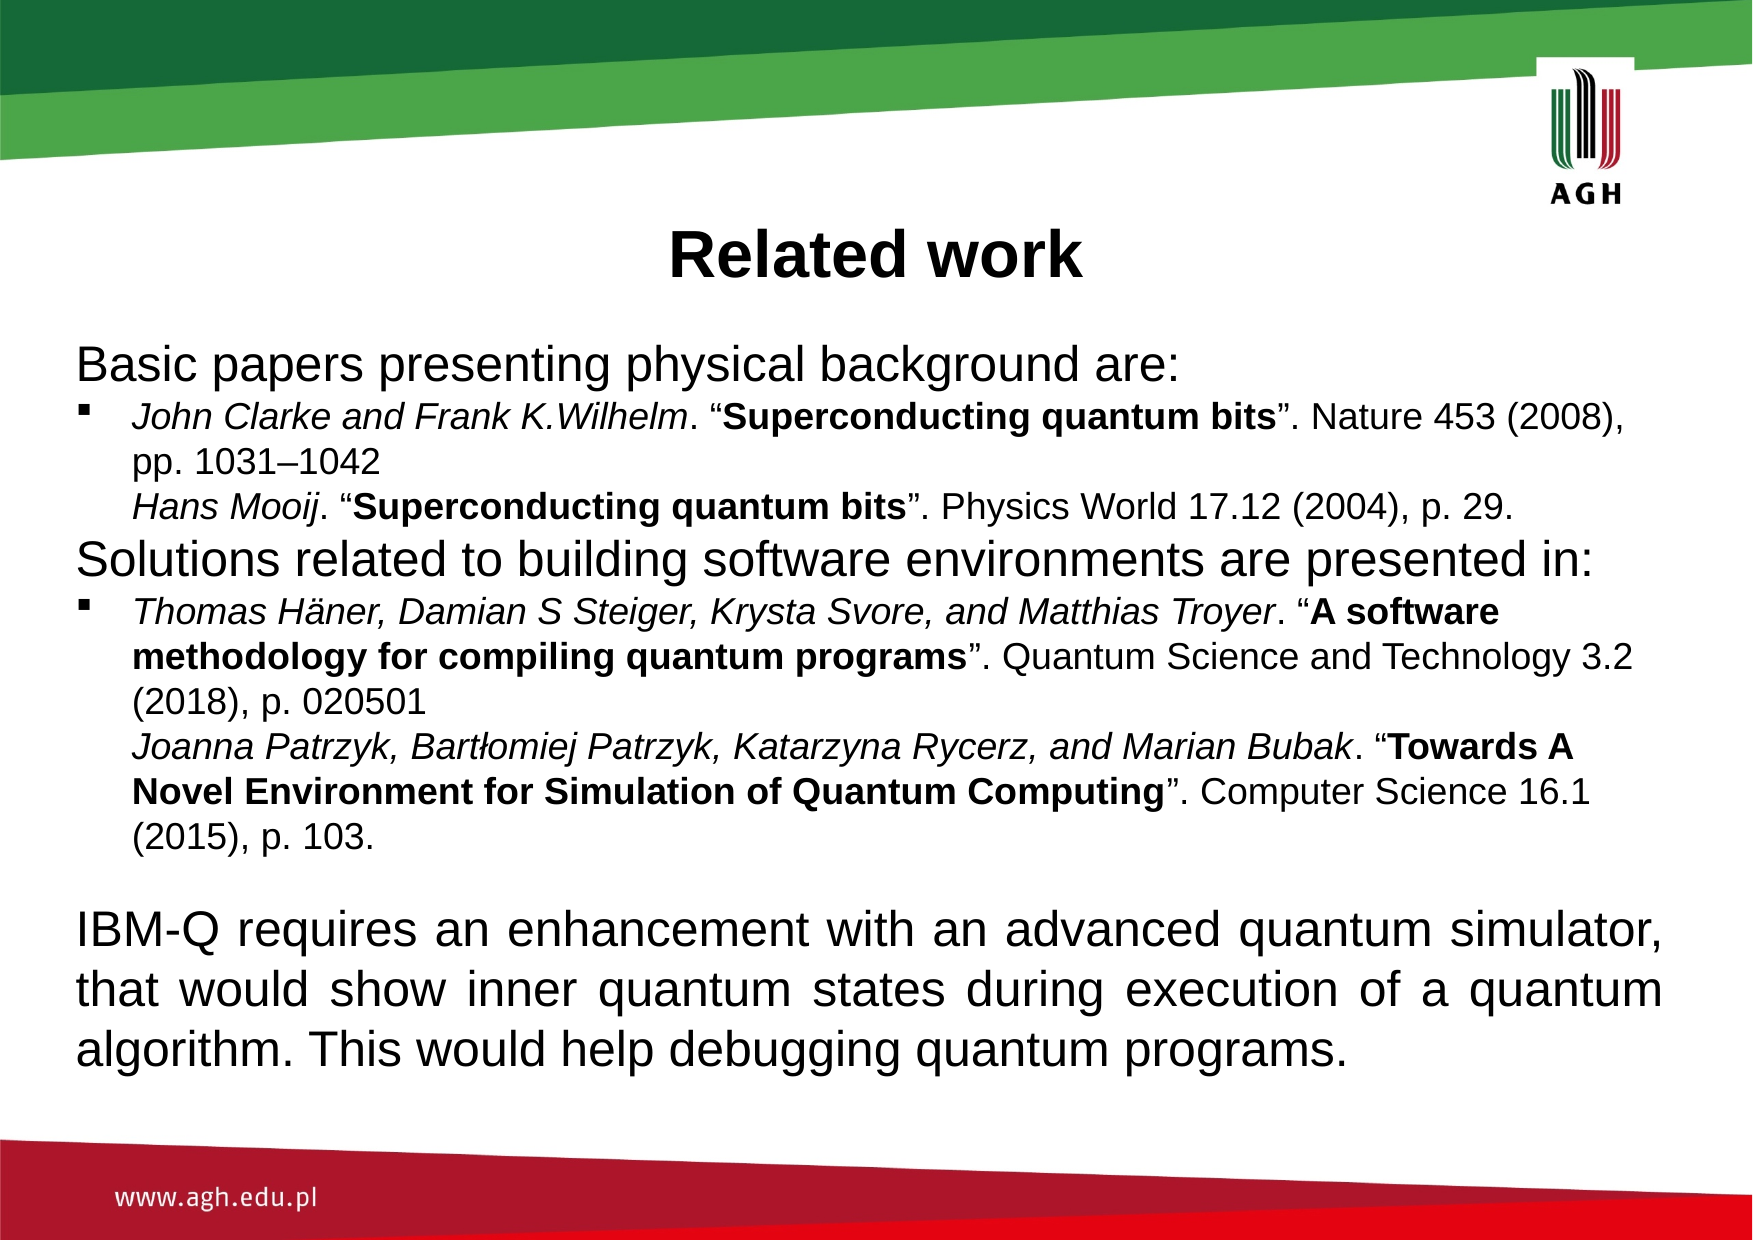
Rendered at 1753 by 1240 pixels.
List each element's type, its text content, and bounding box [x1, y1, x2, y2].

text_box Basic papers presenting physical background are: John Clarke and Frank K.Wilhelm. “Superconducting quantum bits”. Nature 453 (2008), pp. 1031–1042 Hans Mooij. “Superconducting quantum bits”. Physics World 17.12 (2004), p. 29. Solutions related to building software environments are presented in: Thomas Häner, Damian S Steiger, Krysta Svore, and Matthias Troyer. “A software methodology for compiling quantum programs”. Quantum Science and Technology 3.2 (2018), p. 020501 Joanna Patrzyk, Bartłomiej Patrzyk, Katarzyna Rycerz, and Marian Bubak. “Towards A Novel Environment for Simulation of Quantum Computing”. Computer Science 16.1 (2015), p. 103. IBM-Q requires an enhancement with an advanced quantum simulator, that would show inner quantum states during execution of a quantum algorithm. This would help debugging quantum programs. [60, 324, 1680, 1085]
text_box Related work [498, 203, 1254, 299]
picture [0, 0, 1753, 1240]
text_box [60, 1151, 357, 1223]
